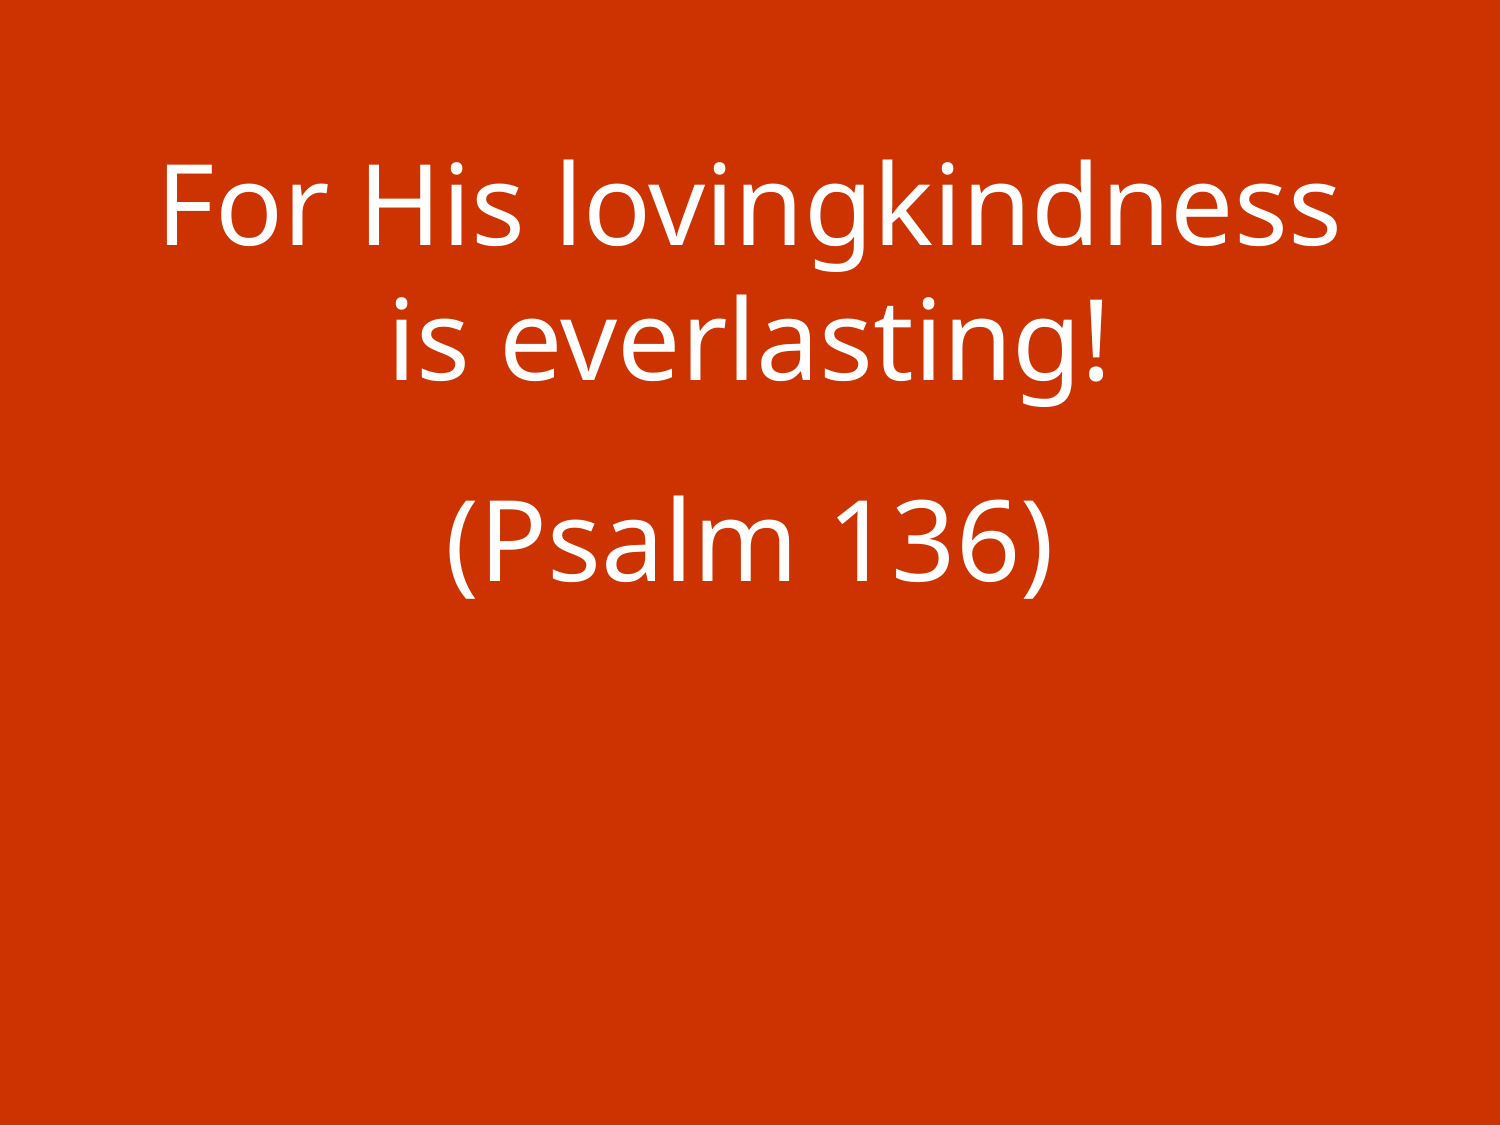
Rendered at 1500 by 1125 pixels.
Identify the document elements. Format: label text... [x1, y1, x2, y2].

text_box For His lovingkindness is everlasting! (Psalm 136) [95, 125, 1405, 612]
